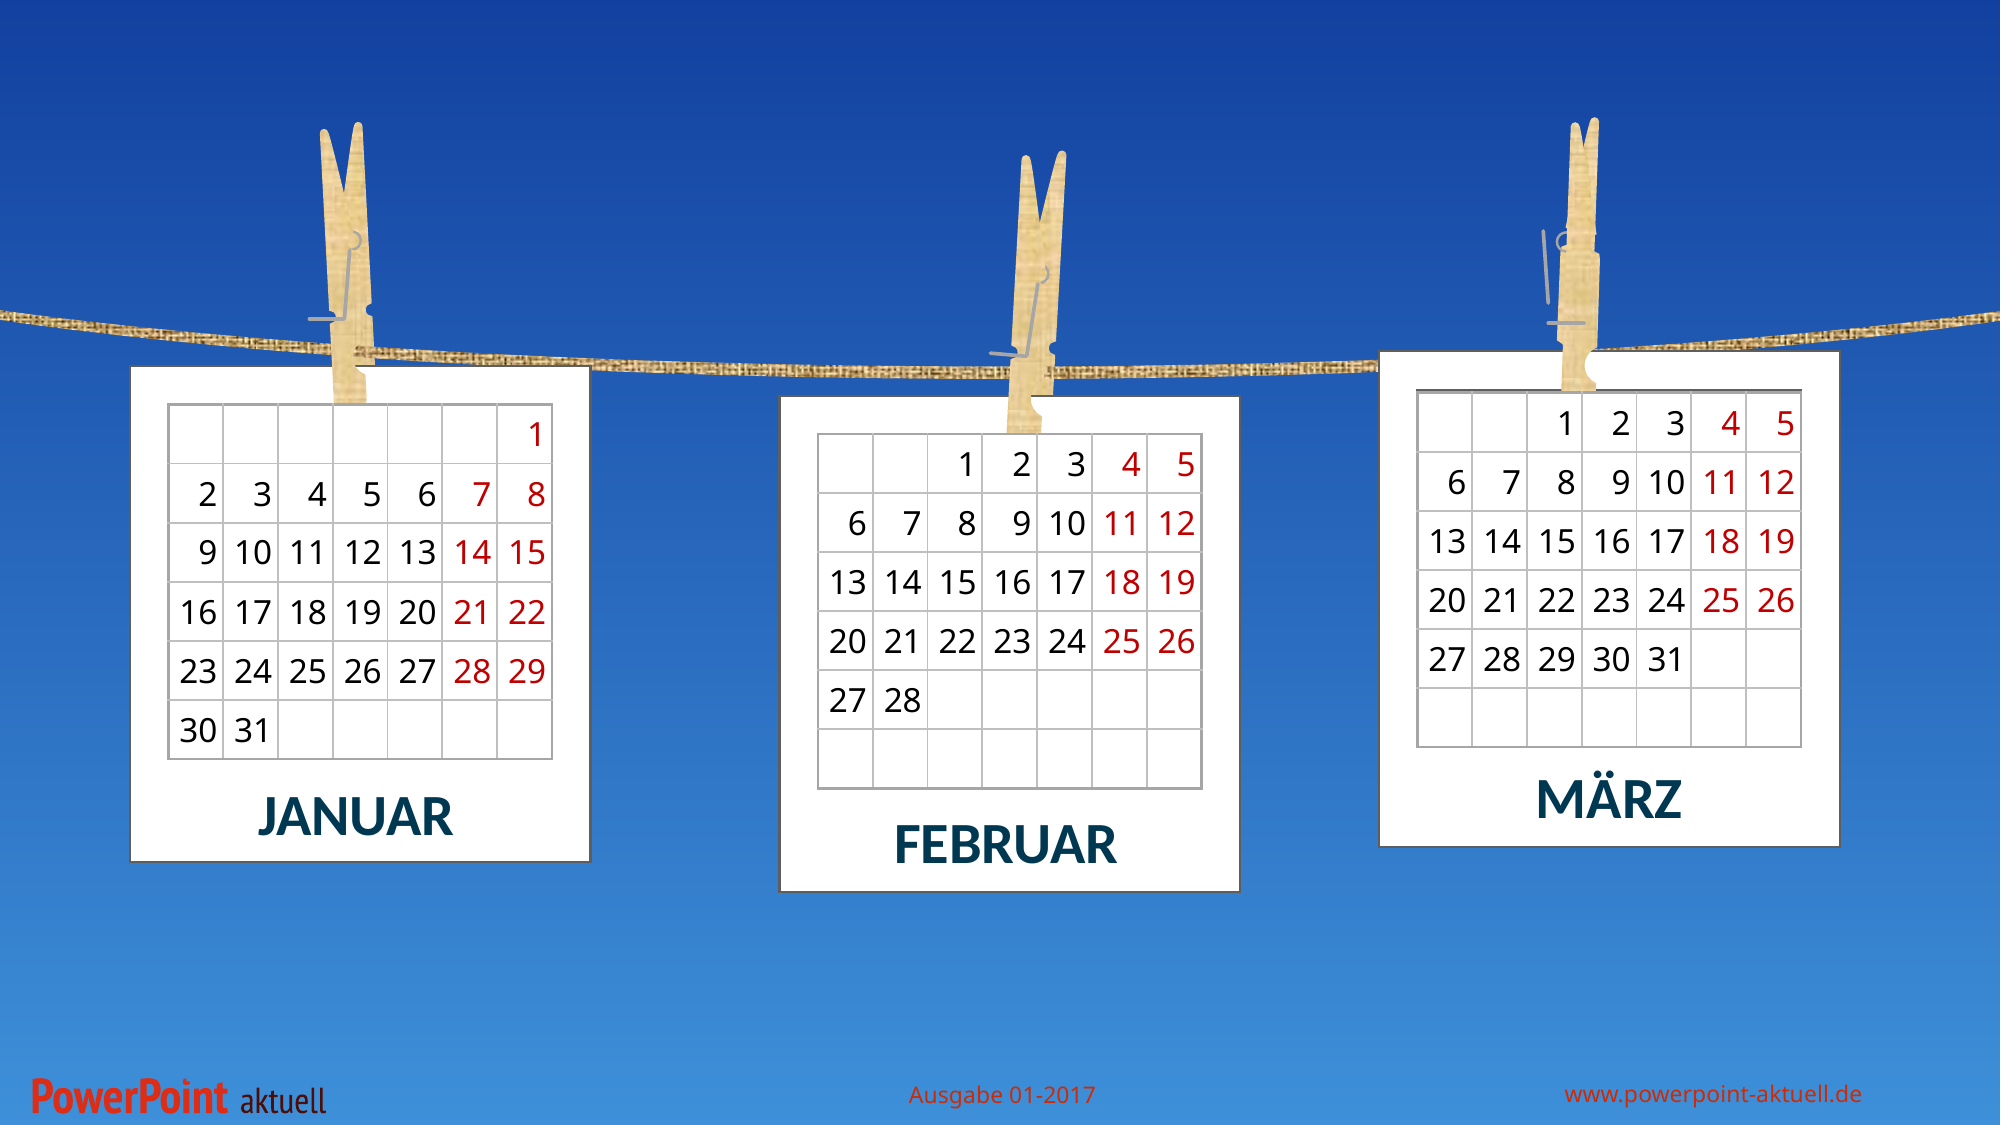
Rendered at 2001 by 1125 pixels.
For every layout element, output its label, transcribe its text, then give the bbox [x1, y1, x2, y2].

table_cell [1747, 630, 1800, 687]
table_cell 28 [874, 671, 927, 728]
table_cell 18 [1093, 553, 1146, 610]
text_box [1592, 236, 1597, 250]
table_header [279, 406, 332, 463]
table_cell 31 [1637, 630, 1690, 687]
table_header 5 [1747, 394, 1800, 451]
table_cell 27 [1419, 630, 1471, 687]
table_cell 3 [224, 464, 277, 522]
table_header 1 [928, 435, 981, 492]
table_header 4 [1692, 394, 1745, 451]
table_cell 15 [1528, 512, 1581, 569]
table_cell [1637, 689, 1690, 746]
table_cell 16 [983, 553, 1036, 610]
table_header 3 [1637, 394, 1690, 451]
table_cell 19 [1747, 512, 1800, 569]
table_cell 25 [279, 642, 332, 699]
table_header [334, 406, 387, 463]
table_cell 17 [1637, 512, 1690, 569]
text_box [129, 365, 592, 863]
table_header 4 [1093, 435, 1146, 492]
text_box [1040, 149, 1068, 365]
table_cell [874, 730, 927, 787]
table_cell 13 [1419, 512, 1471, 569]
table_cell 20 [819, 612, 872, 669]
table_header [819, 435, 872, 492]
table_cell 5 [334, 464, 387, 522]
table_header 3 [1038, 435, 1091, 492]
text_box [344, 120, 375, 345]
table_cell [819, 730, 872, 787]
table_cell 23 [983, 612, 1036, 669]
table_header 2 [1583, 394, 1636, 451]
table_cell 19 [334, 583, 387, 640]
table_cell 8 [928, 494, 981, 551]
table_cell [1528, 689, 1581, 746]
table_cell [1148, 671, 1200, 728]
text_box [1555, 325, 1562, 345]
text_box [1556, 251, 1569, 321]
table_cell [1038, 671, 1091, 728]
text_box [355, 344, 1009, 380]
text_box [1027, 283, 1038, 357]
table_header 1 [498, 406, 551, 463]
table_cell [1038, 730, 1091, 787]
table_cell [1692, 630, 1745, 687]
table_header [1473, 394, 1526, 451]
table_cell 14 [874, 553, 927, 610]
table_cell 8 [1528, 453, 1581, 510]
table_cell 30 [1583, 630, 1636, 687]
table_cell [928, 730, 981, 787]
table_cell 7 [874, 494, 927, 551]
slide_number Ausgabe 01-2017 [664, 1064, 1341, 1125]
table_cell 4 [279, 464, 332, 522]
table_cell 25 [1692, 571, 1745, 628]
table_cell 23 [170, 642, 222, 699]
text_box [1378, 350, 1841, 848]
table_cell [498, 701, 551, 758]
table_cell 6 [1419, 453, 1471, 510]
table_cell 22 [928, 612, 981, 669]
table_header [874, 435, 927, 492]
table_cell 20 [1419, 571, 1471, 628]
table_cell 26 [1747, 571, 1800, 628]
table_cell 7 [1473, 453, 1526, 510]
text_box [1033, 380, 1055, 395]
table_header 5 [1148, 435, 1200, 492]
table_cell 12 [1148, 494, 1200, 551]
table_cell 8 [498, 464, 551, 522]
table_header [388, 406, 441, 463]
text_box MÄRZ [1512, 752, 1707, 838]
table_cell 25 [1093, 612, 1146, 669]
table_cell 22 [498, 583, 551, 640]
text_box [778, 395, 1241, 893]
table_cell 12 [1747, 453, 1800, 510]
table_cell 6 [819, 494, 872, 551]
table_cell [388, 701, 441, 758]
text_box [0, 308, 330, 357]
table_cell 20 [388, 583, 441, 640]
table_cell 21 [874, 612, 927, 669]
table_cell 11 [1093, 494, 1146, 551]
table_cell 31 [224, 701, 277, 758]
table_cell 27 [819, 671, 872, 728]
table_cell 16 [1583, 512, 1636, 569]
table_cell [1747, 689, 1800, 746]
table_cell 13 [388, 524, 441, 581]
table_cell 9 [1583, 453, 1636, 510]
table_cell 29 [1528, 630, 1581, 687]
table_cell 16 [170, 583, 222, 640]
table_header [1419, 394, 1471, 451]
table_cell 17 [1038, 553, 1091, 610]
text_box [318, 127, 368, 403]
table_cell 21 [443, 583, 496, 640]
table_cell 23 [1583, 571, 1636, 628]
table_cell 14 [1473, 512, 1526, 569]
table_cell [1583, 689, 1636, 746]
table_cell [334, 701, 387, 758]
table_cell 24 [1038, 612, 1091, 669]
table_cell [443, 701, 496, 758]
table_cell 30 [170, 701, 222, 758]
table_cell 10 [1637, 453, 1690, 510]
text_box [1042, 266, 1050, 283]
table_header 2 [983, 435, 1036, 492]
text_box [355, 359, 377, 365]
text_box [1005, 153, 1050, 433]
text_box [344, 250, 350, 319]
footer www.powerpoint-aktuell.de [1544, 1064, 1884, 1125]
table_cell 15 [928, 553, 981, 610]
table_cell 26 [1148, 612, 1200, 669]
table_cell [279, 701, 332, 758]
table_cell [1148, 730, 1200, 787]
table_cell 10 [1038, 494, 1091, 551]
table_cell 10 [224, 524, 277, 581]
table_cell [983, 671, 1036, 728]
table_cell [1473, 689, 1526, 746]
table_cell 9 [170, 524, 222, 581]
table_cell 6 [388, 464, 441, 522]
text_box [1045, 358, 1378, 380]
table_cell 18 [1692, 512, 1745, 569]
table_cell 15 [498, 524, 551, 581]
text_box [1555, 231, 1565, 253]
table_cell 24 [1637, 571, 1690, 628]
table_cell 28 [443, 642, 496, 699]
table_cell 19 [1148, 553, 1200, 610]
table_cell [1419, 689, 1471, 746]
table_cell 22 [1528, 571, 1581, 628]
table_cell [1692, 689, 1745, 746]
table_cell 11 [279, 524, 332, 581]
table_cell 27 [388, 642, 441, 699]
text_box [353, 230, 362, 250]
table_cell [1093, 730, 1146, 787]
table_cell 18 [279, 583, 332, 640]
table_cell 14 [443, 524, 496, 581]
table_cell 26 [334, 642, 387, 699]
table_cell 11 [1692, 453, 1745, 510]
table_cell 9 [983, 494, 1036, 551]
text_box JANUAR [234, 769, 478, 855]
text_box [1560, 121, 1602, 391]
text_box [1584, 116, 1601, 222]
table_header [224, 406, 277, 463]
text_box [1597, 309, 2000, 350]
table_cell [983, 730, 1036, 787]
table_header [443, 406, 496, 463]
table_header 1 [1528, 394, 1581, 451]
table_cell 29 [498, 642, 551, 699]
table_cell [1093, 671, 1146, 728]
table_cell 13 [819, 553, 872, 610]
table_cell 17 [224, 583, 277, 640]
table_cell 7 [443, 464, 496, 522]
text_box FEBRUAR [870, 797, 1142, 883]
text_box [1543, 230, 1549, 304]
table_header [170, 406, 222, 463]
table_cell 24 [224, 642, 277, 699]
table_cell 28 [1473, 630, 1526, 687]
table_cell [928, 671, 981, 728]
table_cell 12 [334, 524, 387, 581]
table_cell 2 [170, 464, 222, 522]
table_cell 21 [1473, 571, 1526, 628]
